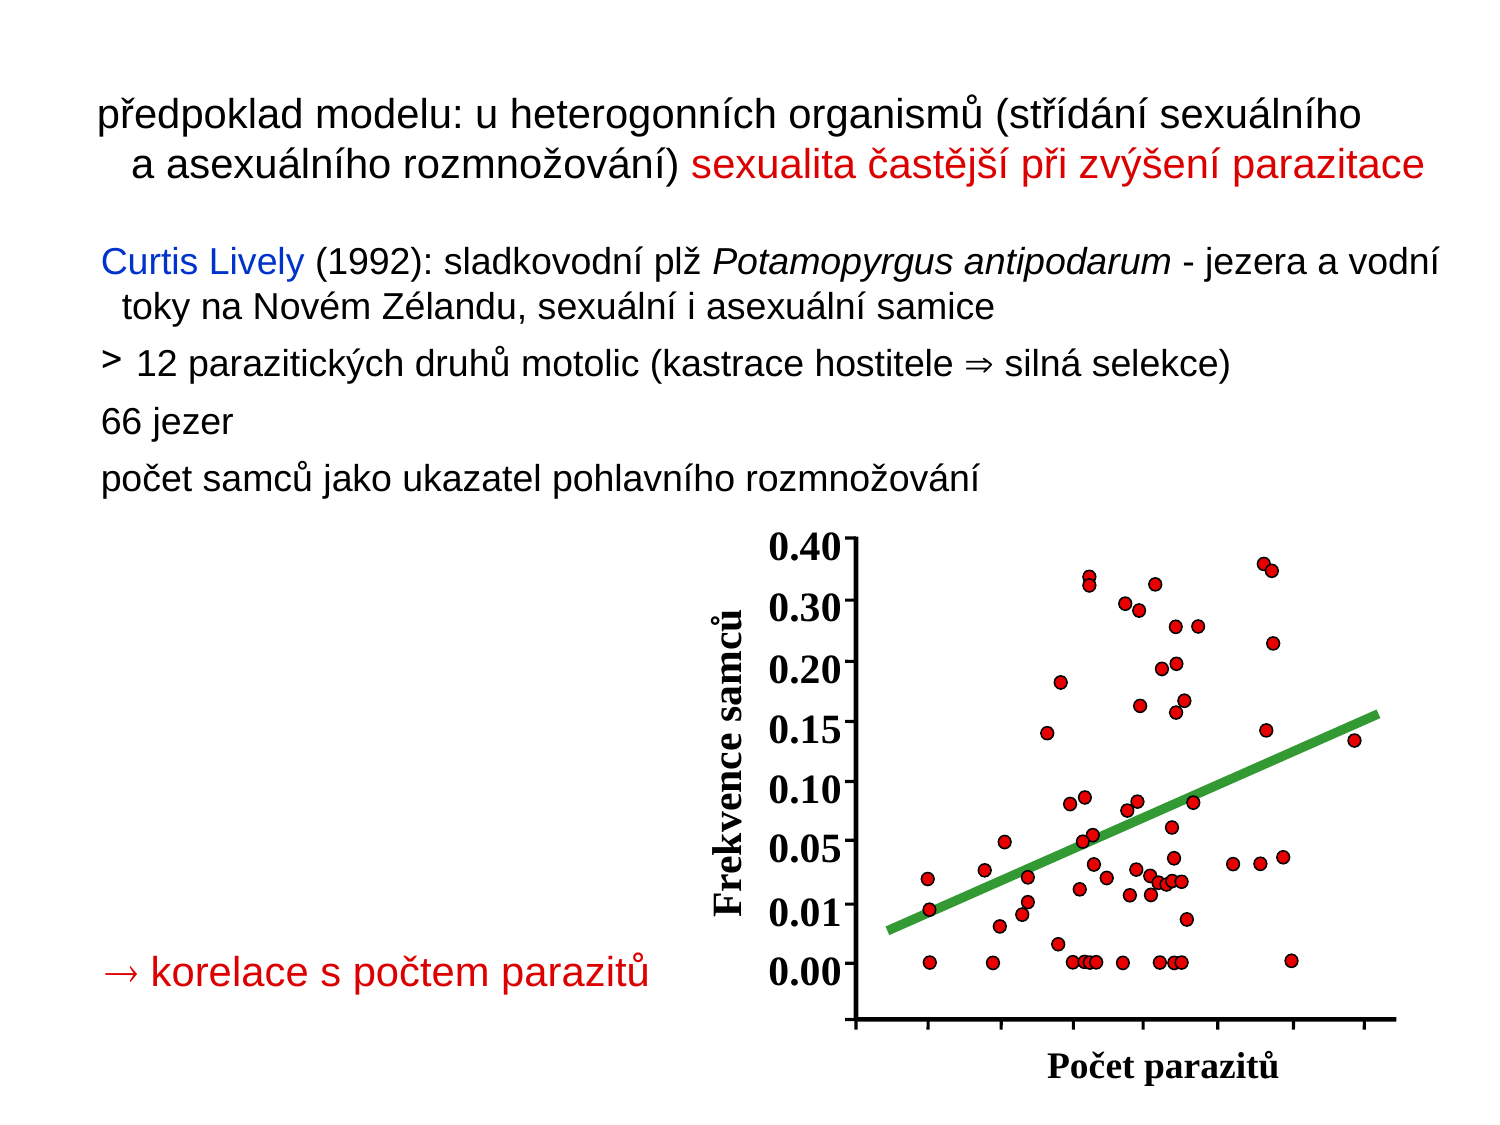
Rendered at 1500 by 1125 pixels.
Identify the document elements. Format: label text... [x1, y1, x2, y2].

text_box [691, 510, 1397, 1090]
text_box předpoklad modelu: u heterogonních organismů (střídání sexuálního a asexuálního rozmnožování) sexualita častější při zvýšení parazitace [82, 79, 1441, 195]
text_box Curtis Lively (1992): sladkovodní plž Potamopyrgus antipodarum - jezera a vodní toky na Novém Zélandu, sexuální i asexuální samice 12 parazitických druhů motolic (kastrace hostitele  silná selekce) 66 jezer počet samců jako ukazatel pohlavního rozmnožování [86, 229, 1456, 507]
text_box  korelace s počtem parazitů [90, 937, 665, 1002]
